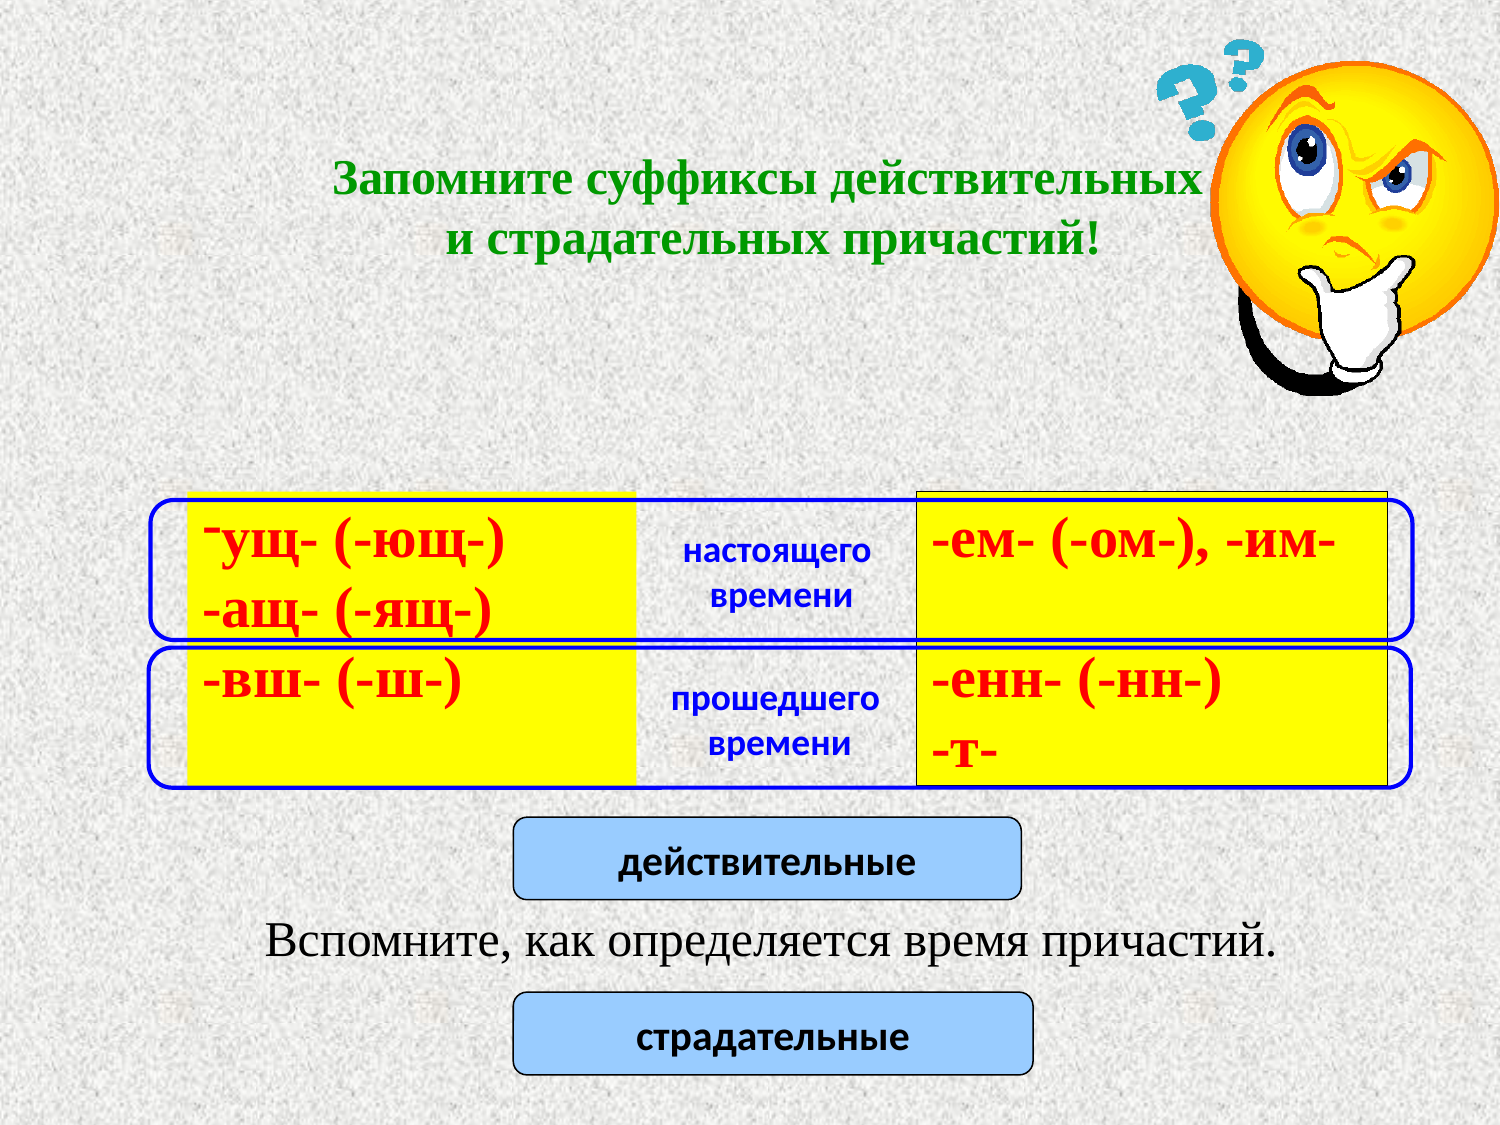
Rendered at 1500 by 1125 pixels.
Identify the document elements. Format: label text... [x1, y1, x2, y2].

text_box страдательные [513, 992, 1034, 1075]
text_box действительные [513, 817, 1022, 900]
text_box прошедшего времени [146, 645, 1413, 790]
picture [0, 0, 1500, 1125]
text_box настоящего времени [148, 497, 1415, 643]
text_box -ем- (-ом-), -им- -енн- (-нн-) -т- [916, 491, 1388, 497]
text_box Запомните суффиксы действительных и страдательных причастий! [195, 137, 1149, 273]
text_box Вспомните, как определяется время причастий. [249, 898, 1449, 974]
text_box ущ- (-ющ-) -ащ- (-ящ-) -вш- (-ш-) [187, 491, 637, 497]
